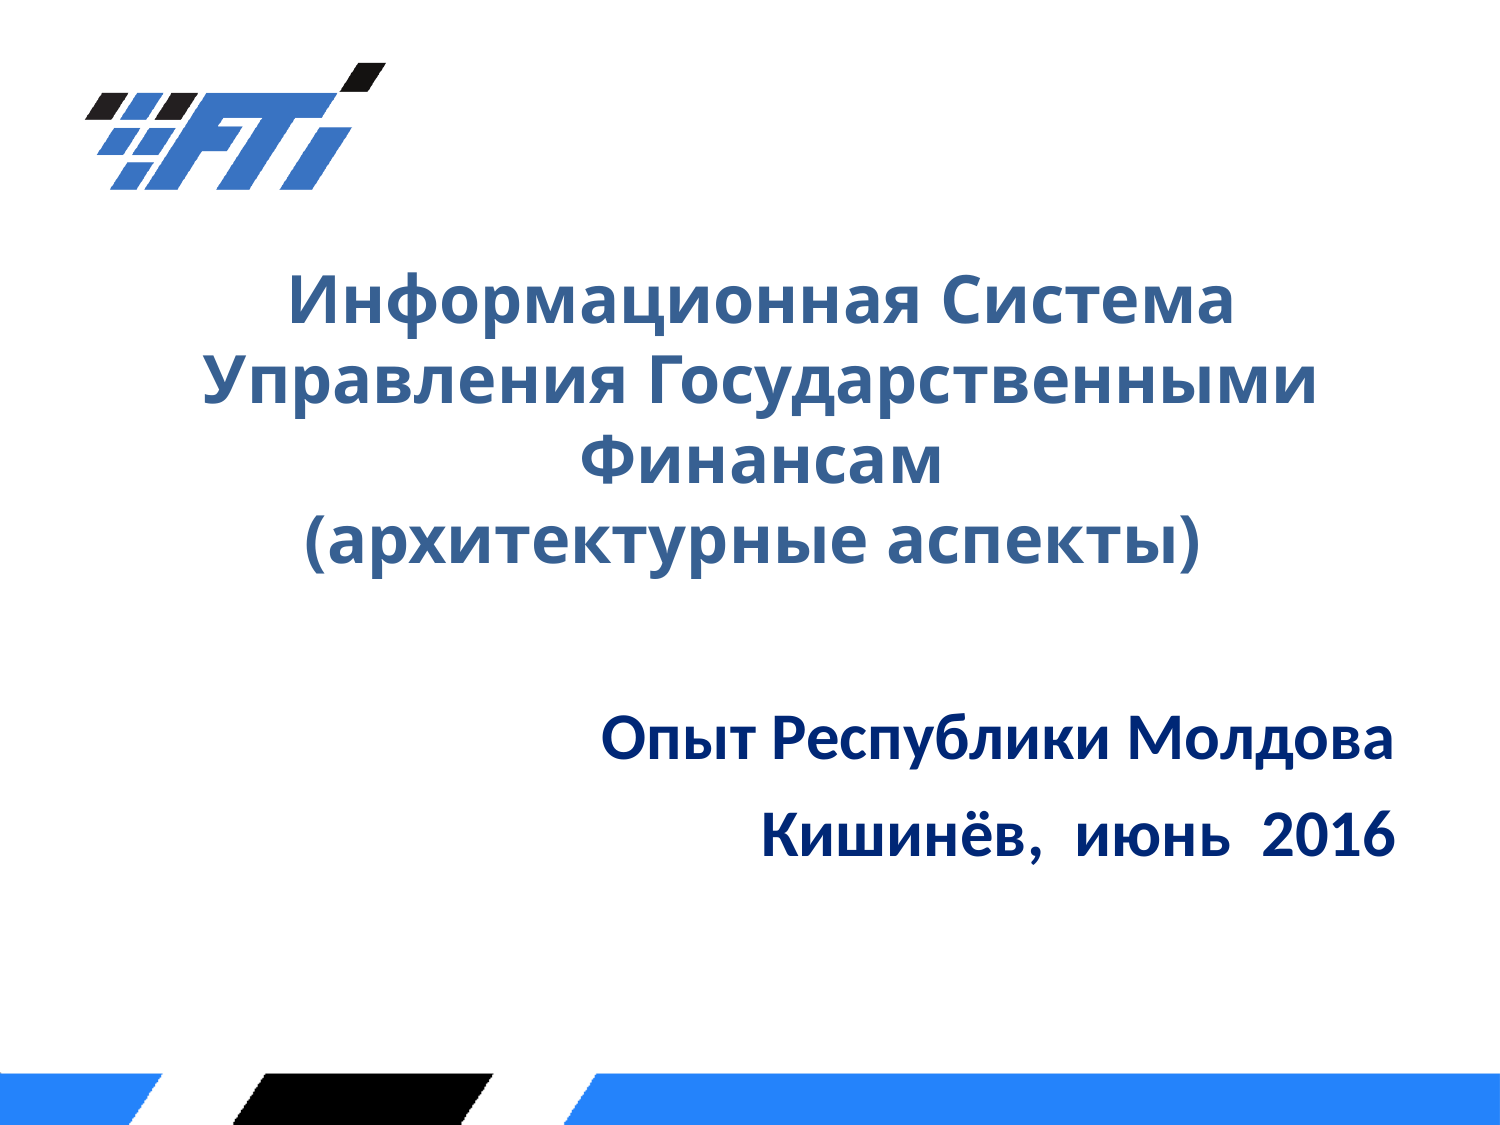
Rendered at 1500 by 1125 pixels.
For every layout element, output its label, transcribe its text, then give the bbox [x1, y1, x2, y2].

picture [0, 1072, 1500, 1125]
title Информационная Система Управления Государственными Финансам (архитектурные аспекты) [76, 278, 1447, 556]
picture [82, 58, 387, 194]
text_box Опыт Республики Молдова Кишинёв, июнь 2016 [225, 637, 1412, 925]
